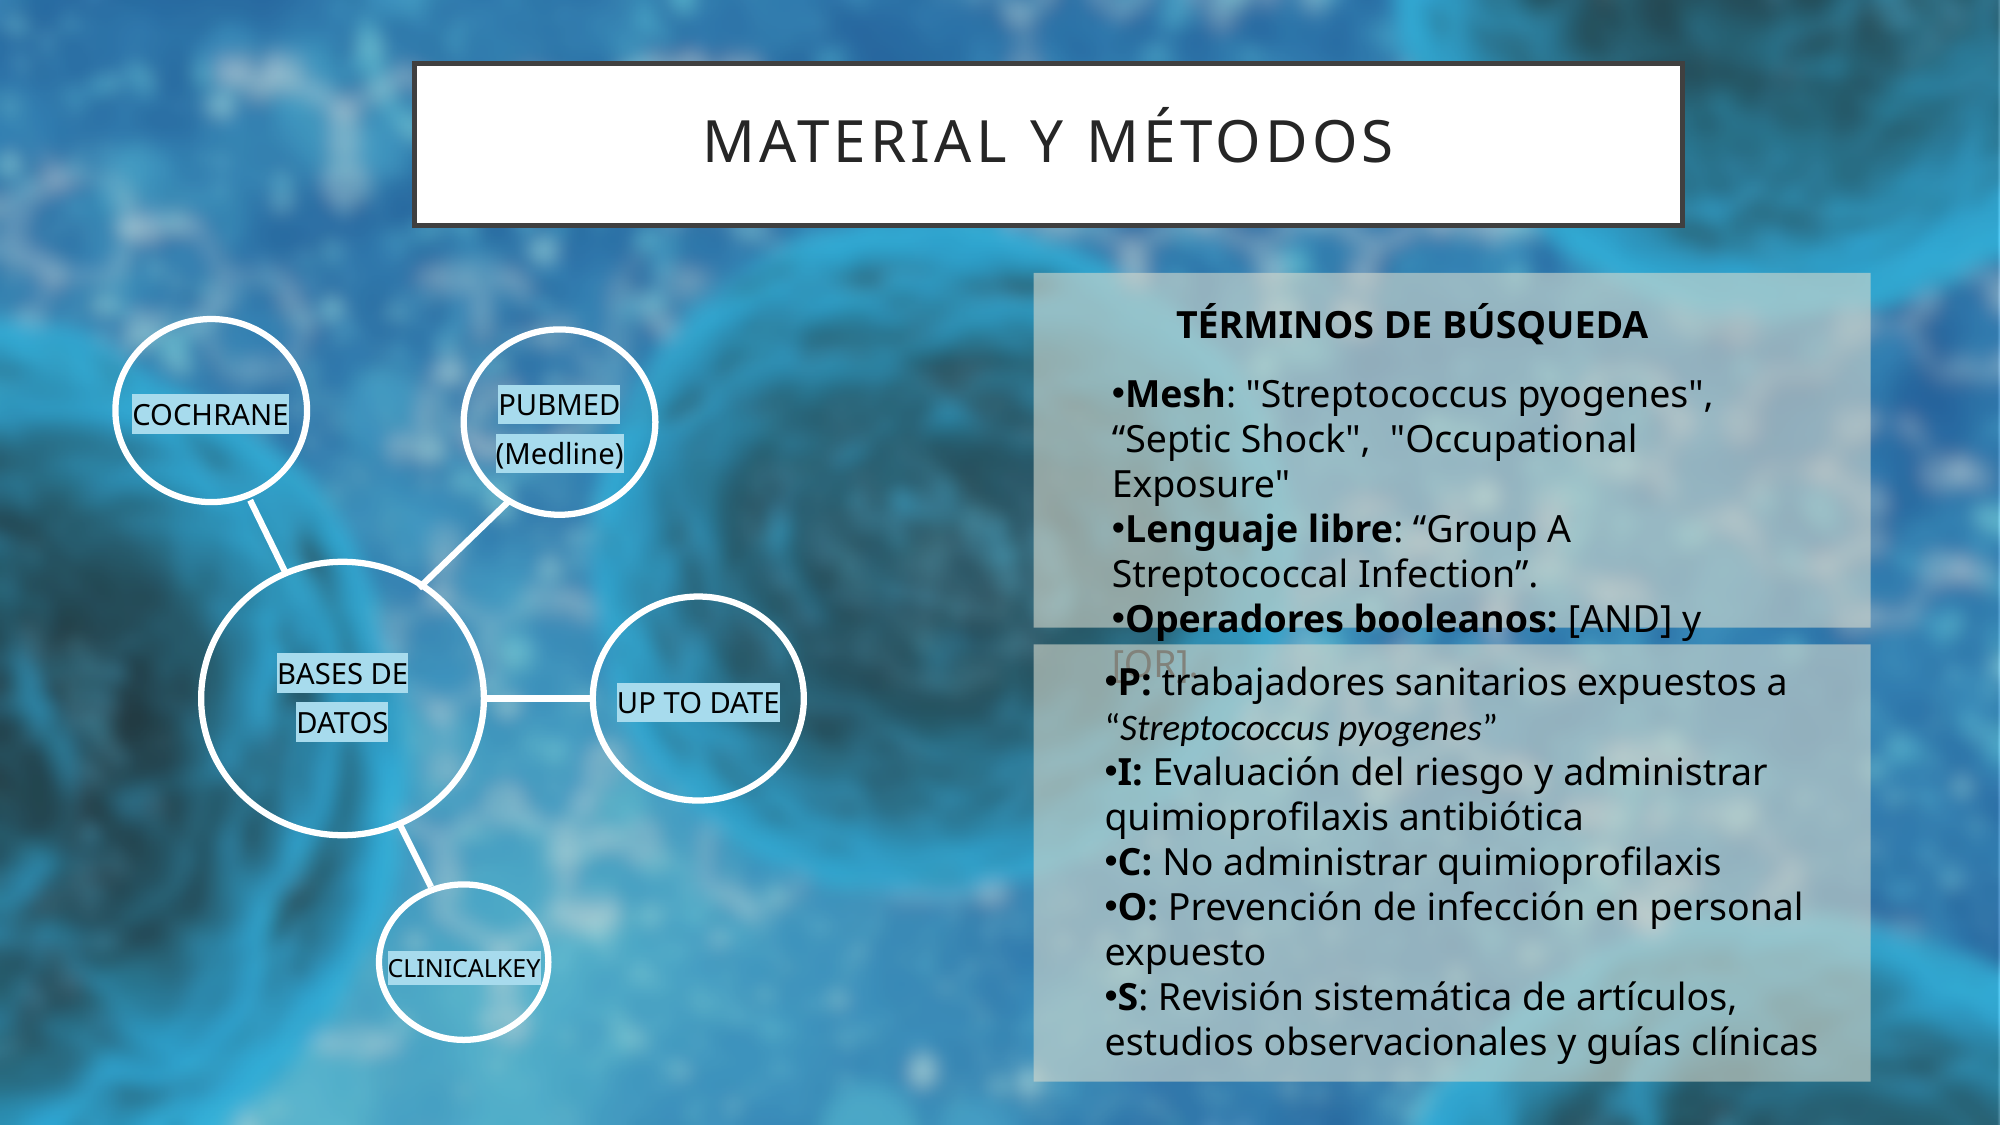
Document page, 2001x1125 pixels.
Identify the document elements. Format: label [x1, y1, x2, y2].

text_box [115, 319, 804, 1040]
picture [0, 0, 2000, 1125]
